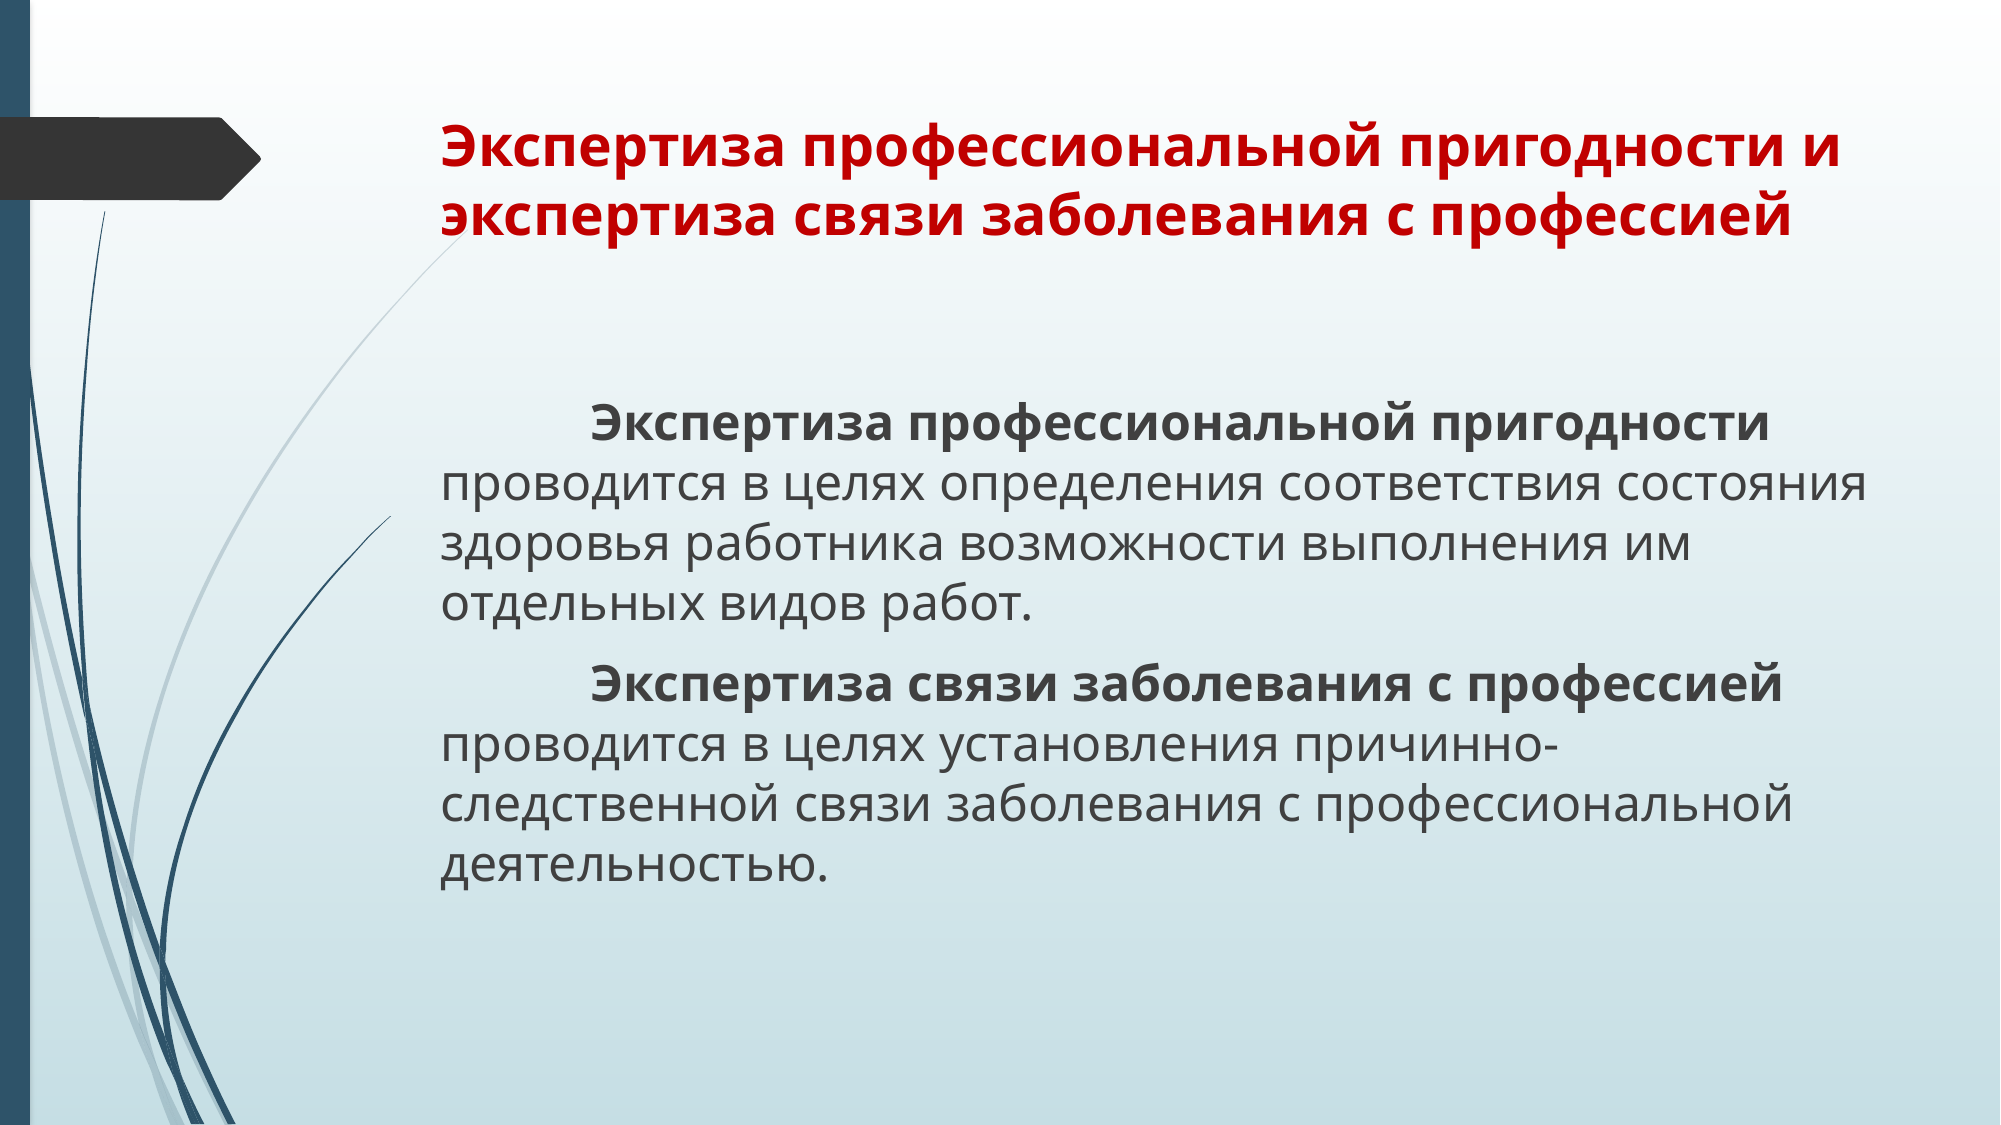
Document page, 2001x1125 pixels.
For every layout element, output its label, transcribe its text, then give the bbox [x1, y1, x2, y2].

title Экспертиза профессиональной пригодности и экспертиза связи заболевания с профессией [425, 102, 1888, 313]
list Экспертиза профессиональной пригодности проводится в целях определения соответствия состояния здоровья работника возможности выполнения им отдельных видов работ. Экспертиза связи заболевания с профессией проводится в целях установления причинно-следственной связи заболевания с профессиональной деятельностью. [425, 383, 1888, 1003]
